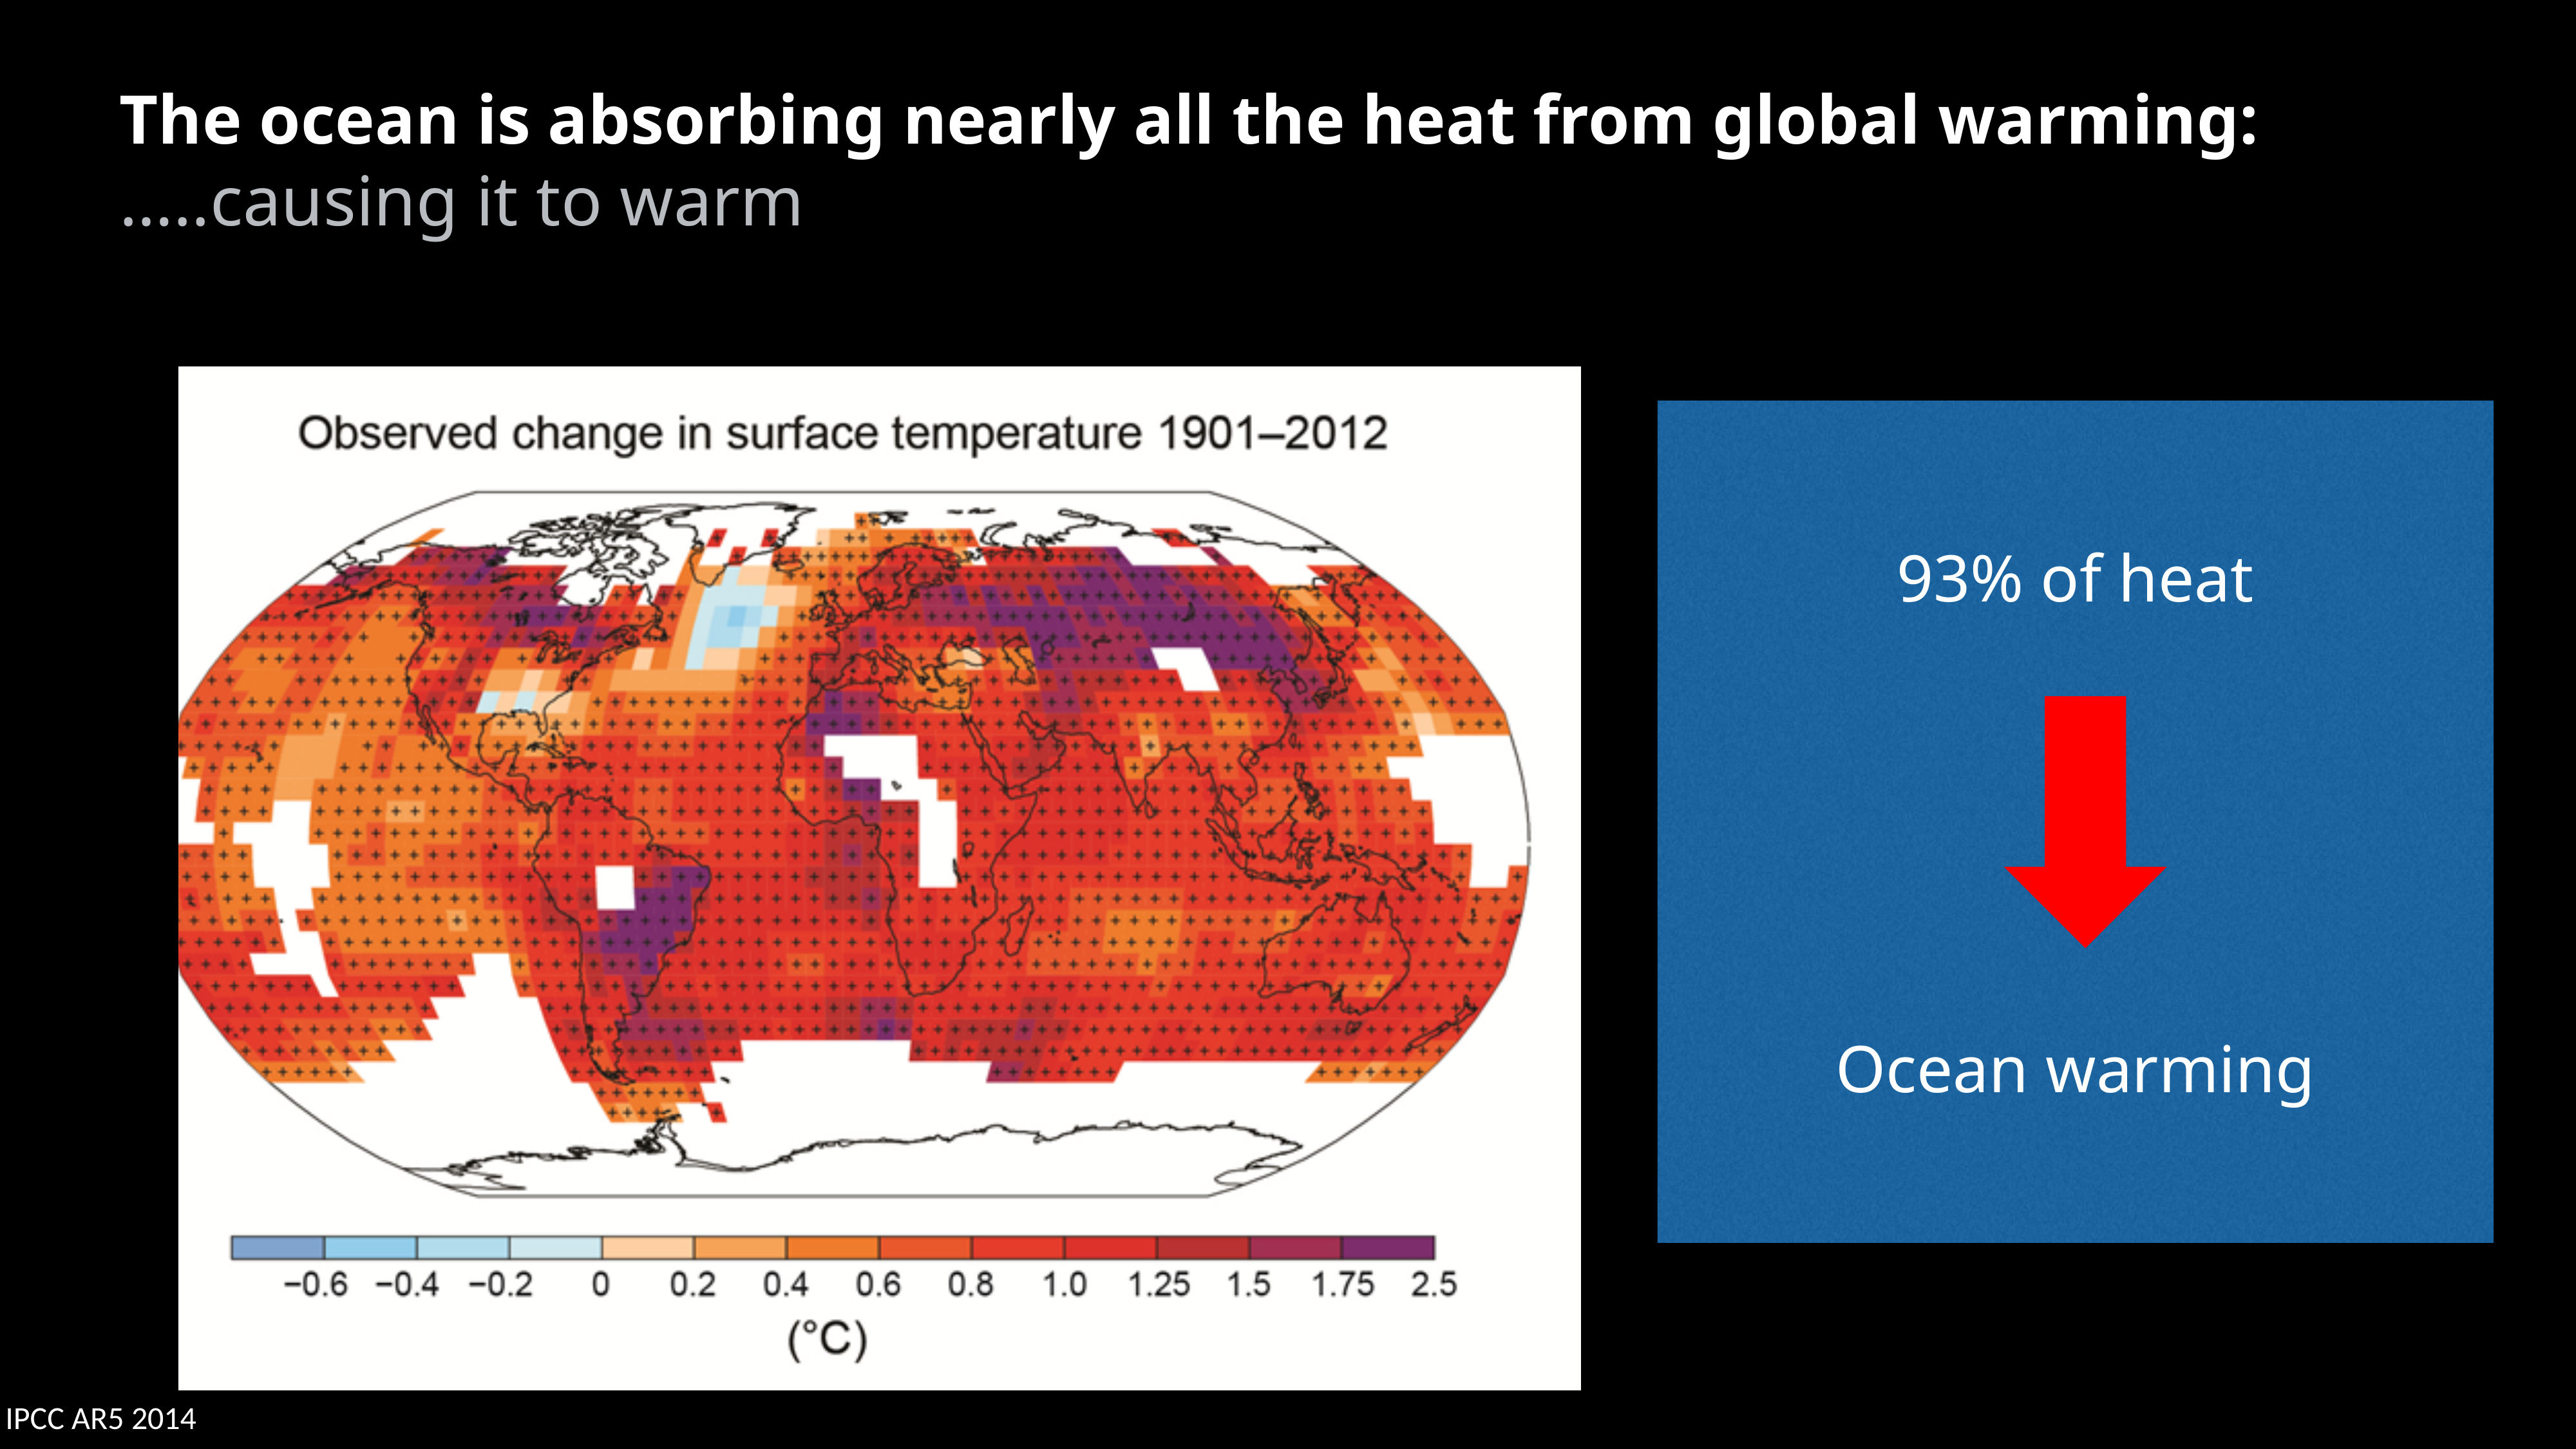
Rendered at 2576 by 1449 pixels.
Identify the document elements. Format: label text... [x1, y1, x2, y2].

title The ocean is absorbing nearly all the heat from global warming: …..causing it to warm [118, 37, 2491, 279]
text_box IPCC AR5 2014 [0, 1392, 540, 1441]
picture [178, 366, 1581, 1391]
text_box [2003, 696, 2167, 949]
list 93% of heat Ocean warming [1657, 400, 2494, 1243]
